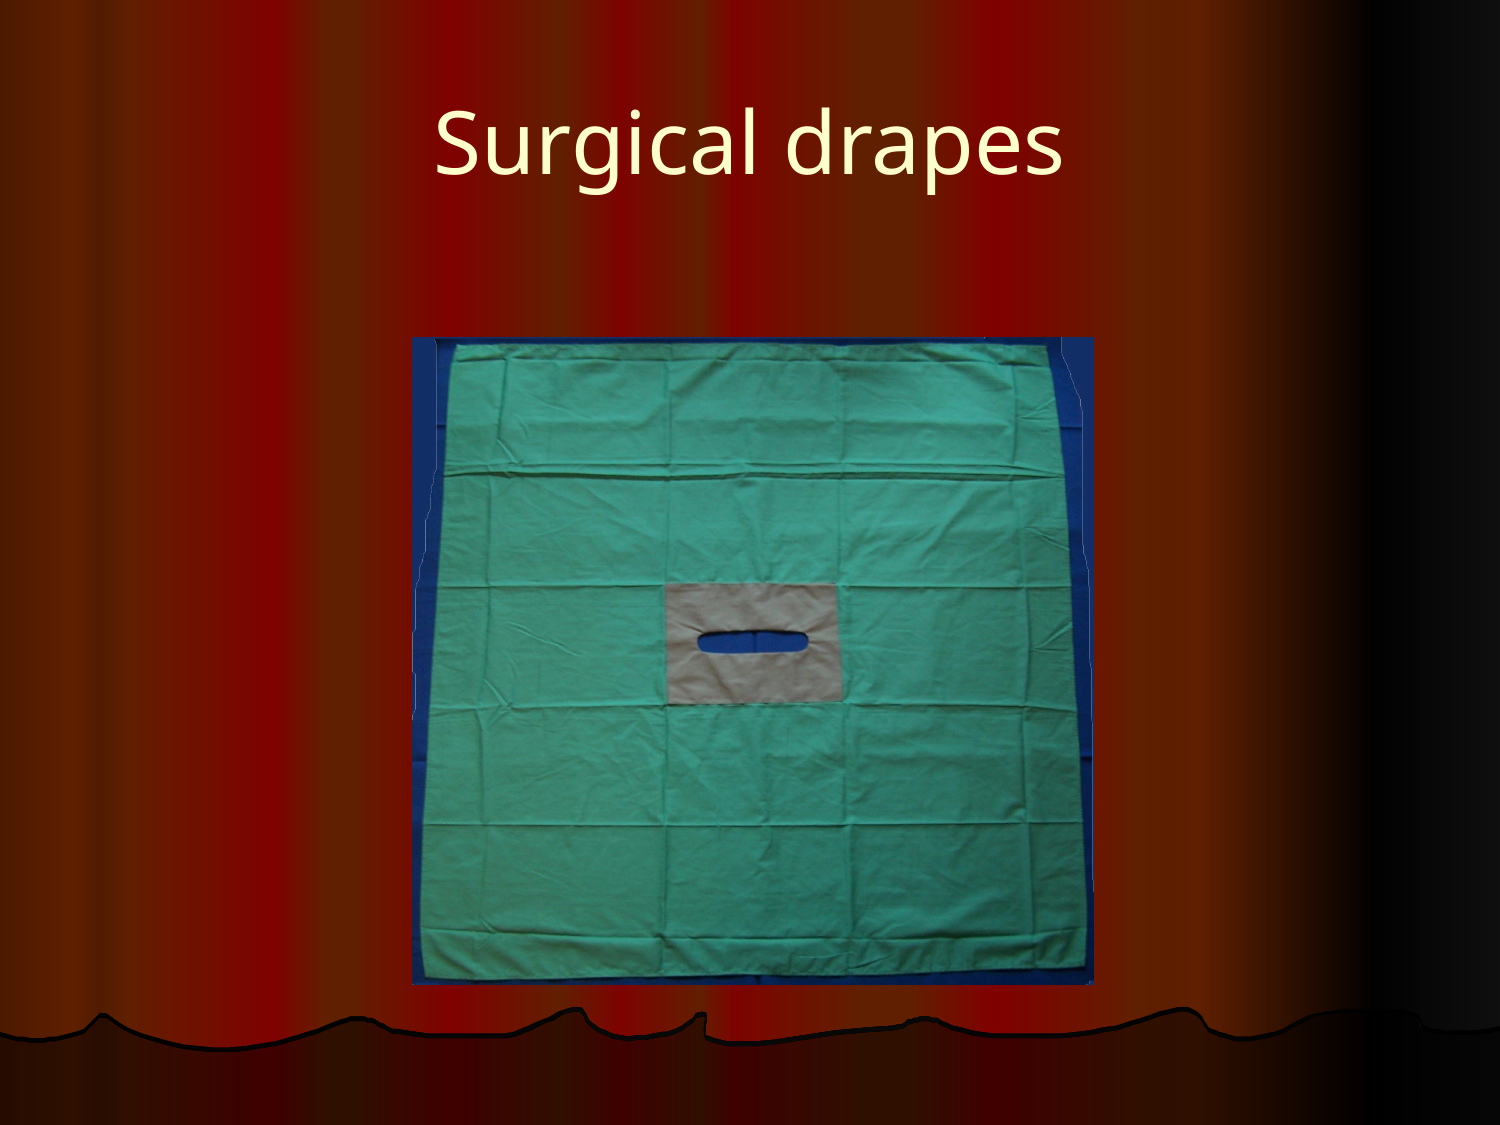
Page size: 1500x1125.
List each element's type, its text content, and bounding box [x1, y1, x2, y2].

title Surgical drapes [75, 45, 1425, 233]
picture [412, 337, 1094, 985]
